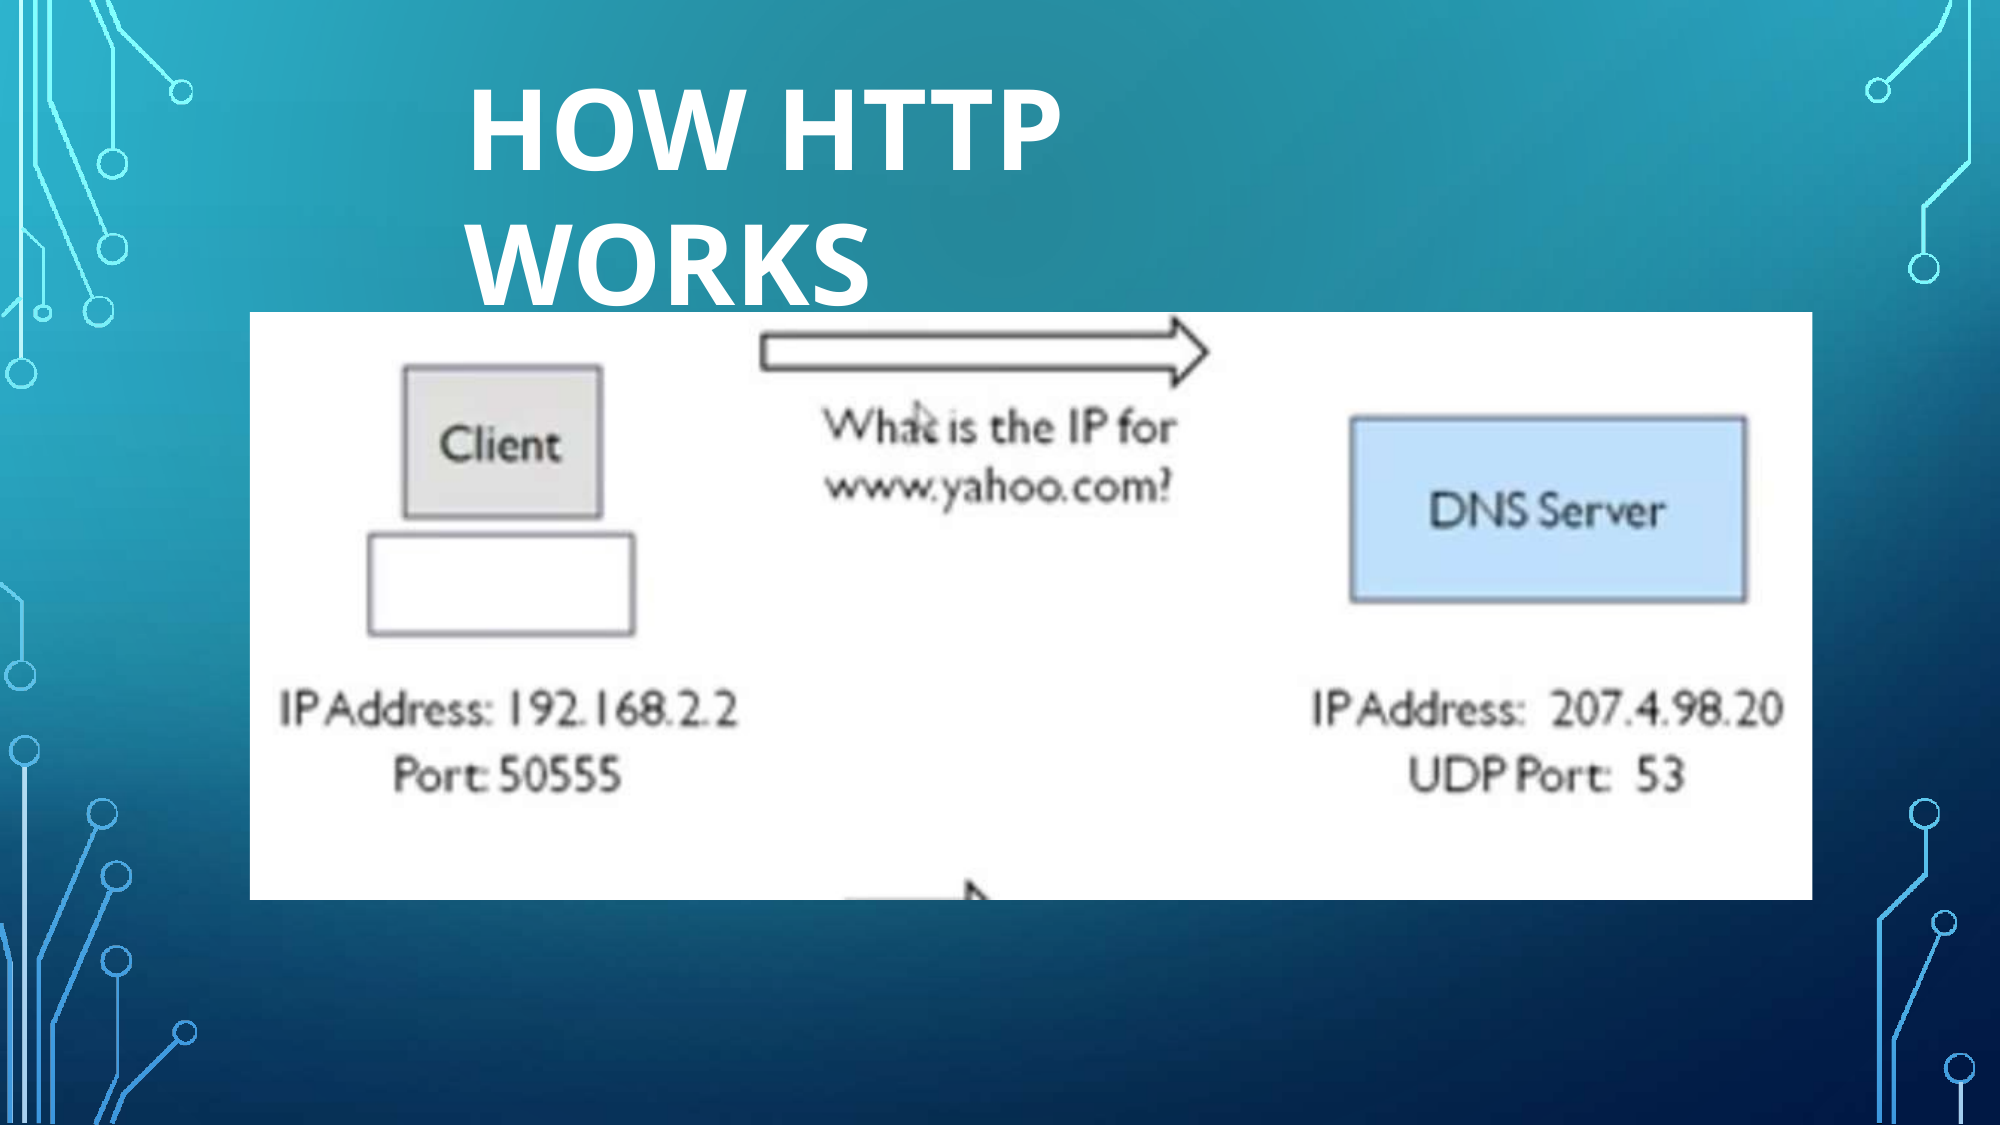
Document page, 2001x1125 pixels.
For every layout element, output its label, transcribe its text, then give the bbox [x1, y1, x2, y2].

picture [0, 0, 2000, 1125]
title HOW HTTP WORKS [462, 55, 1388, 328]
text_box [249, 312, 1813, 900]
